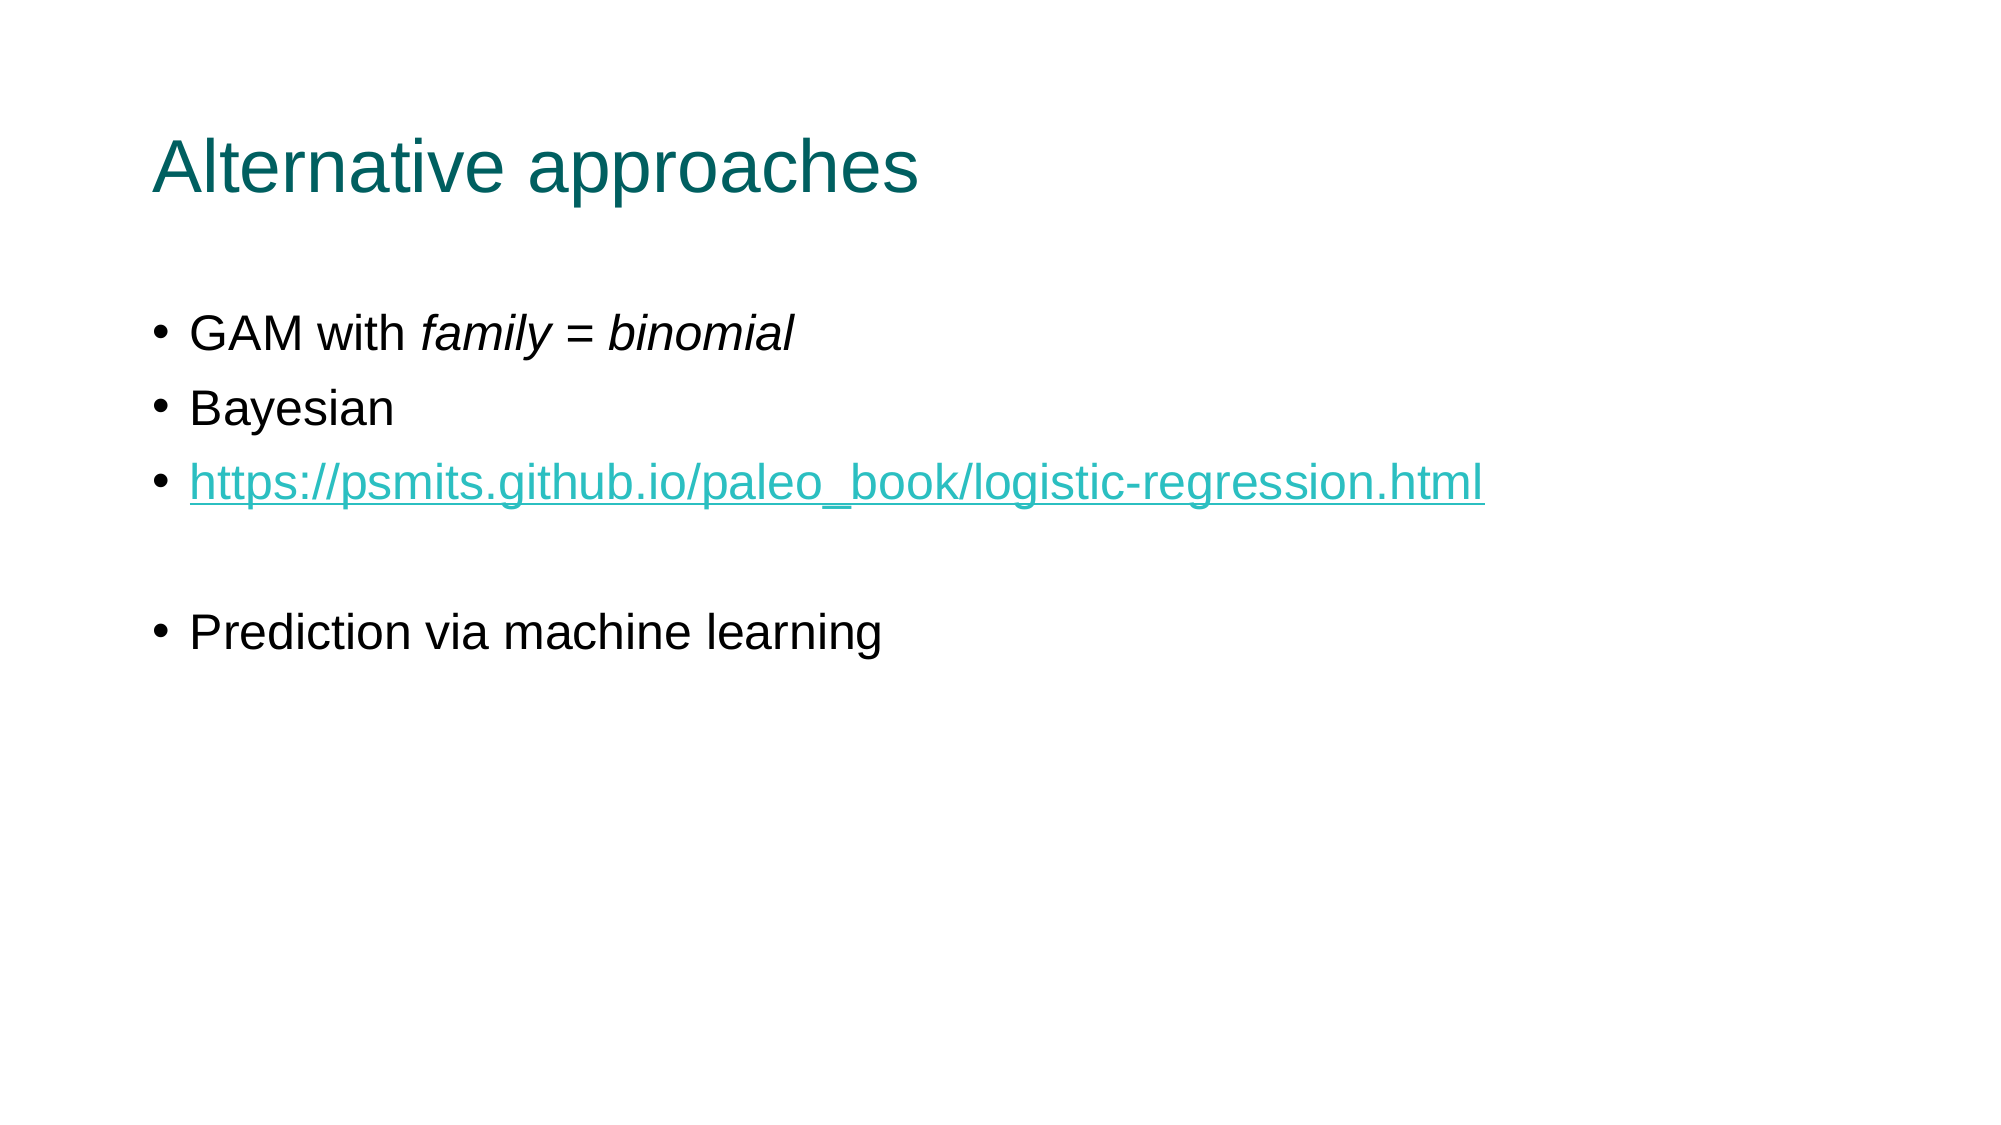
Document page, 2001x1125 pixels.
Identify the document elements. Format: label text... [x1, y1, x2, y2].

list GAM with family = binomial Bayesian https://psmits.github.io/paleo_book/logistic-regression.html Prediction via machine learning [137, 299, 1863, 1014]
title Alternative approaches [137, 59, 1863, 278]
